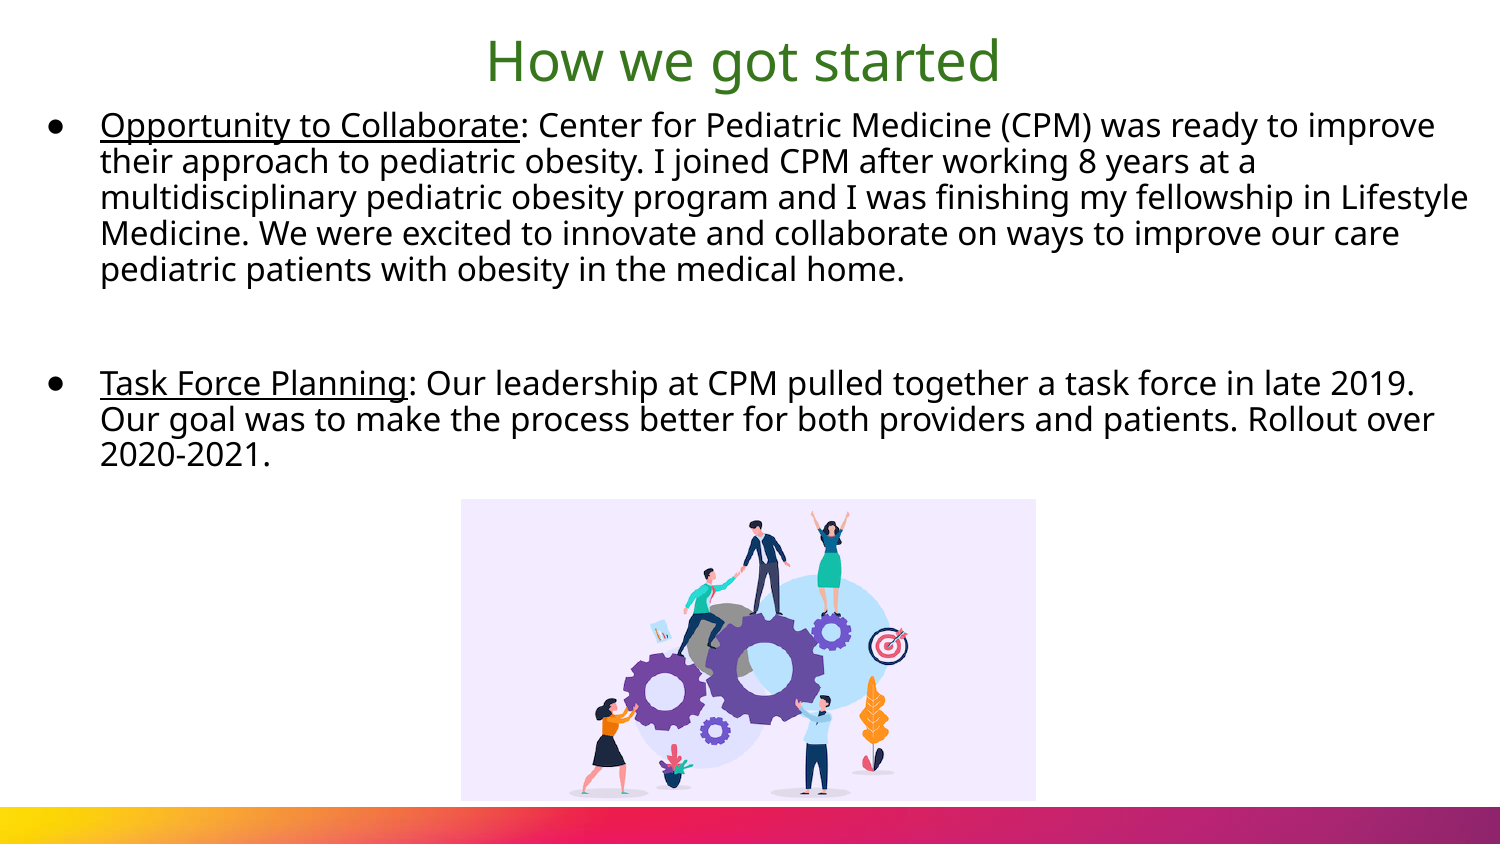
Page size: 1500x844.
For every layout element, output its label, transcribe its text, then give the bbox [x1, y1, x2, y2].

picture [0, 807, 1500, 844]
picture [461, 499, 1036, 802]
title How we got started [106, 7, 1382, 101]
subtitle Opportunity to Collaborate: Center for Pediatric Medicine (CPM) was ready to improve their approach to pediatric obesity. I joined CPM after working 8 years at a multidisciplinary pediatric obesity program and I was finishing my fellowship in Lifestyle Medicine. We were excited to innovate and collaborate on ways to improve our care pediatric patients with obesity in the medical home. Task Force Planning: Our leadership at CPM pulled together a task force in late 2019. Our goal was to make the process better for both providers and patients. Rollout over 2020-2021. [9, 101, 1500, 801]
